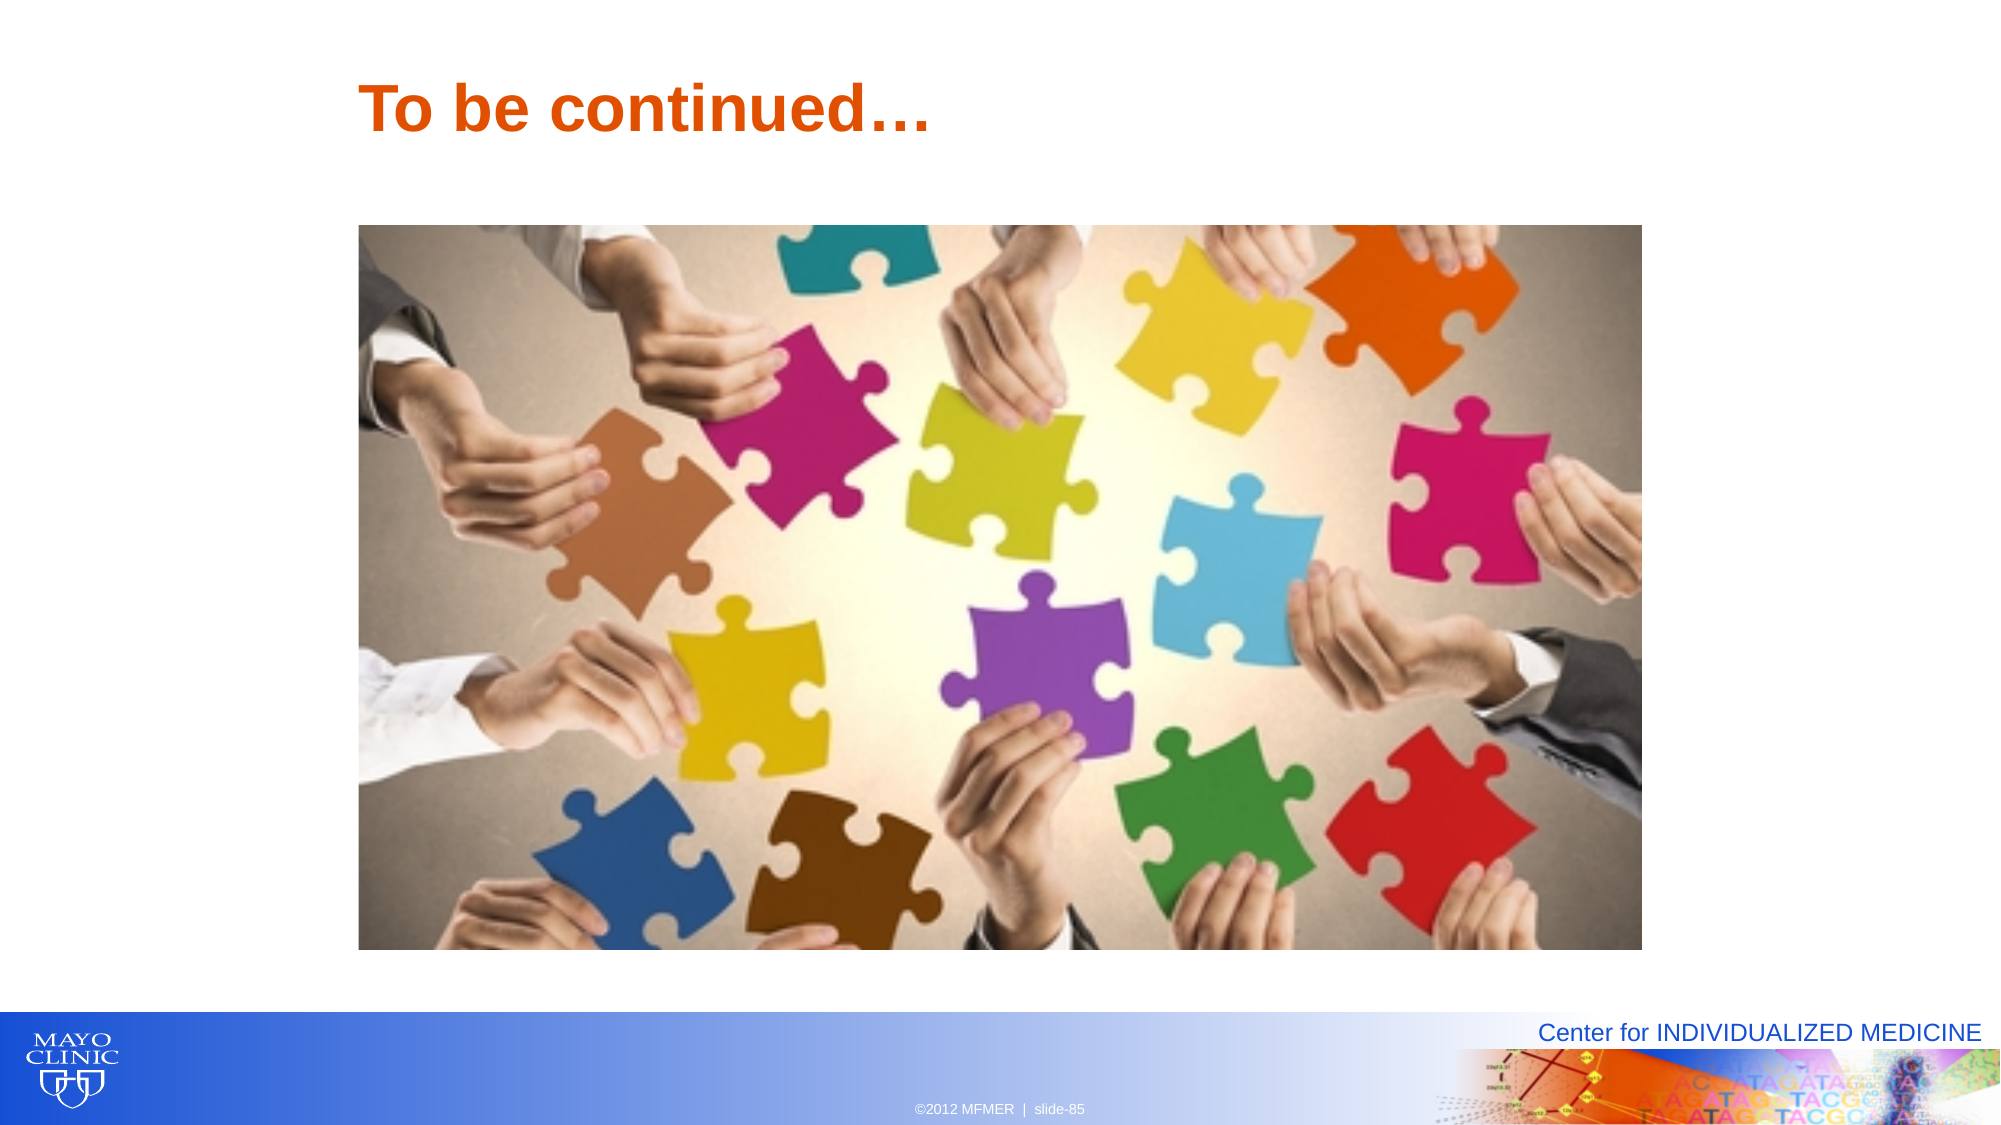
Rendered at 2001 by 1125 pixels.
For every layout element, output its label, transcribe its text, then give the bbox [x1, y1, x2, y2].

picture [1378, 1049, 2000, 1125]
picture [358, 224, 1643, 950]
title To be continued… [358, 0, 1642, 224]
